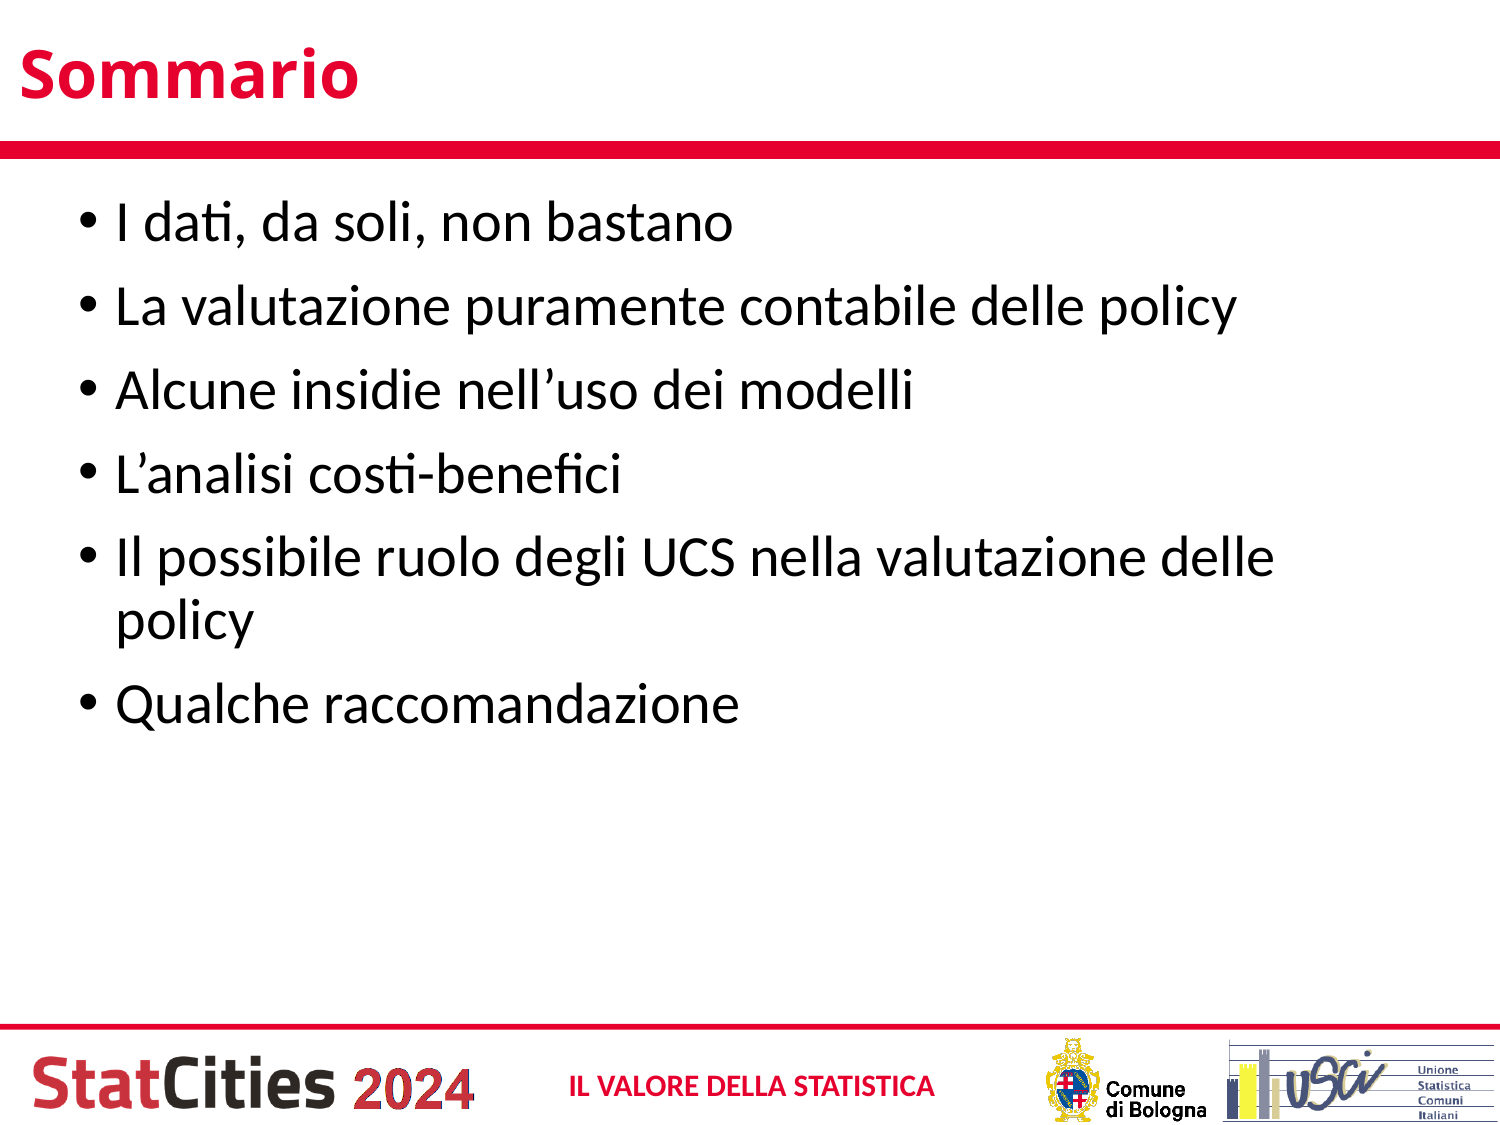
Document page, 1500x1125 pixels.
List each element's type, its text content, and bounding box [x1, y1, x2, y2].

picture [1046, 1038, 1206, 1122]
picture [29, 1048, 477, 1112]
picture [1219, 1036, 1500, 1125]
list I dati, da soli, non bastano La valutazione puramente contabile delle policy Alcune insidie nell’uso dei modelli L’analisi costi-benefici Il possibile ruolo degli UCS nella valutazione delle policy Qualche raccomandazione [63, 183, 1442, 999]
title Sommario [4, 6, 1482, 137]
